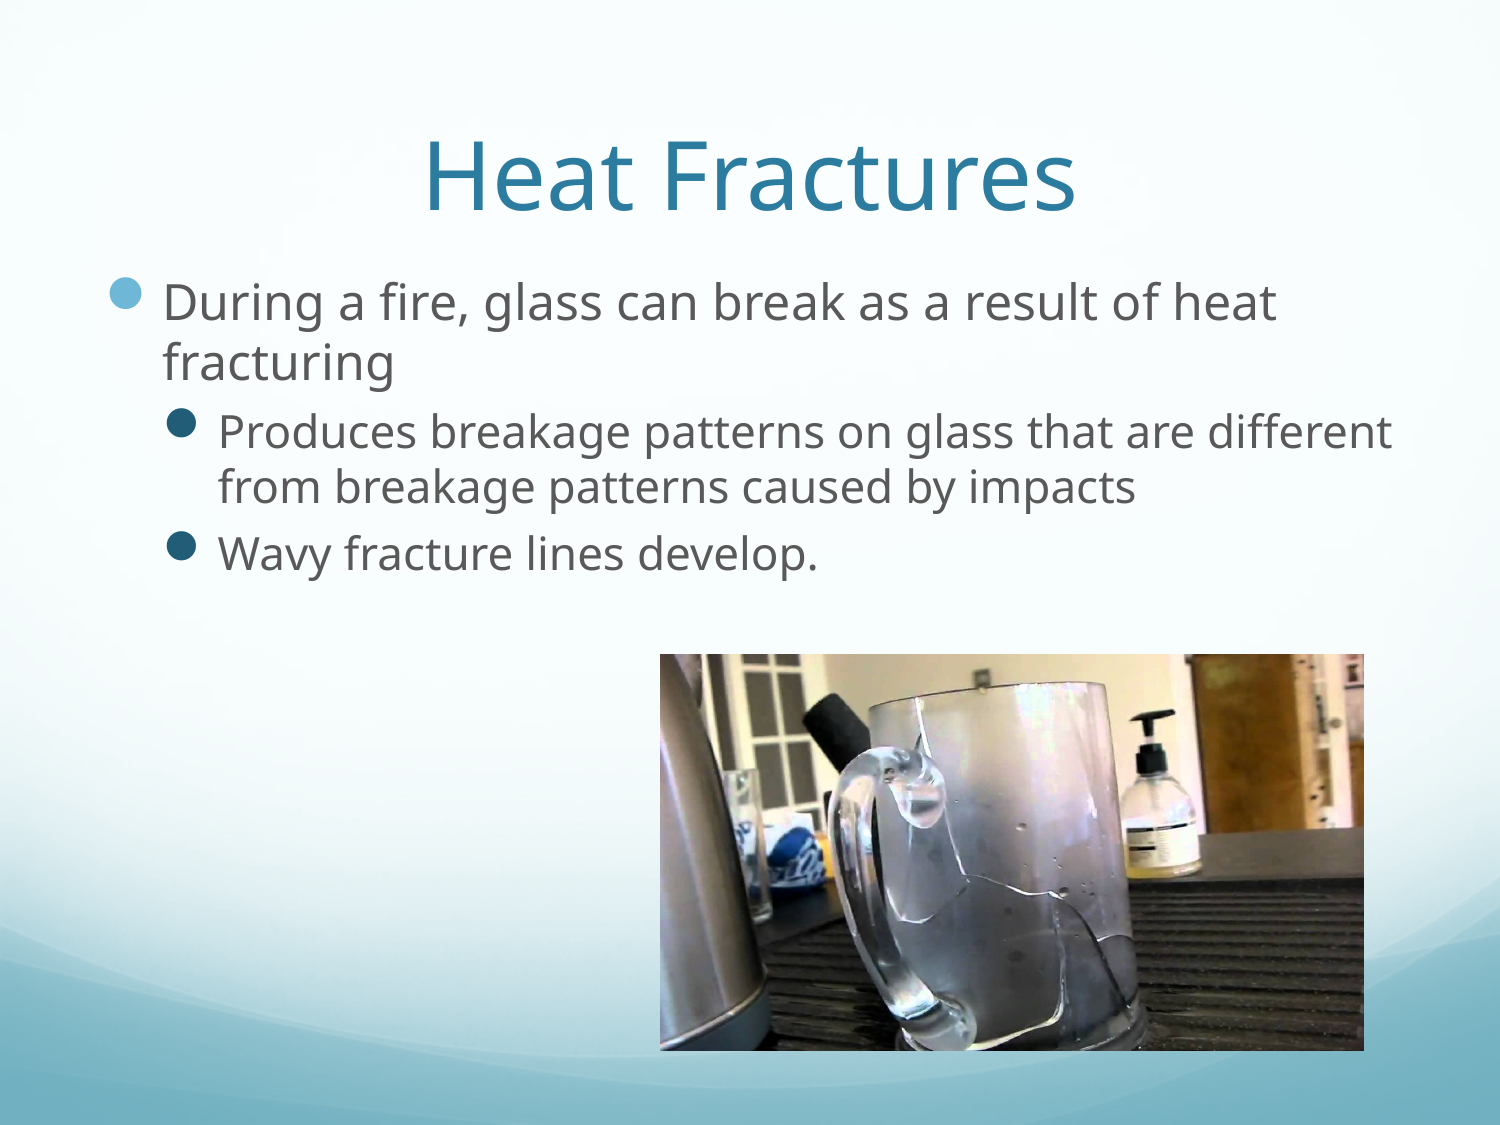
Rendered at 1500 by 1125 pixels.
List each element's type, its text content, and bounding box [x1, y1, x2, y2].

title Heat Fractures [90, 17, 1410, 237]
list During a fire, glass can break as a result of heat fracturing Produces breakage patterns on glass that are different from breakage patterns caused by impacts Wavy fracture lines develop. [90, 262, 1410, 975]
picture [659, 654, 1365, 1052]
